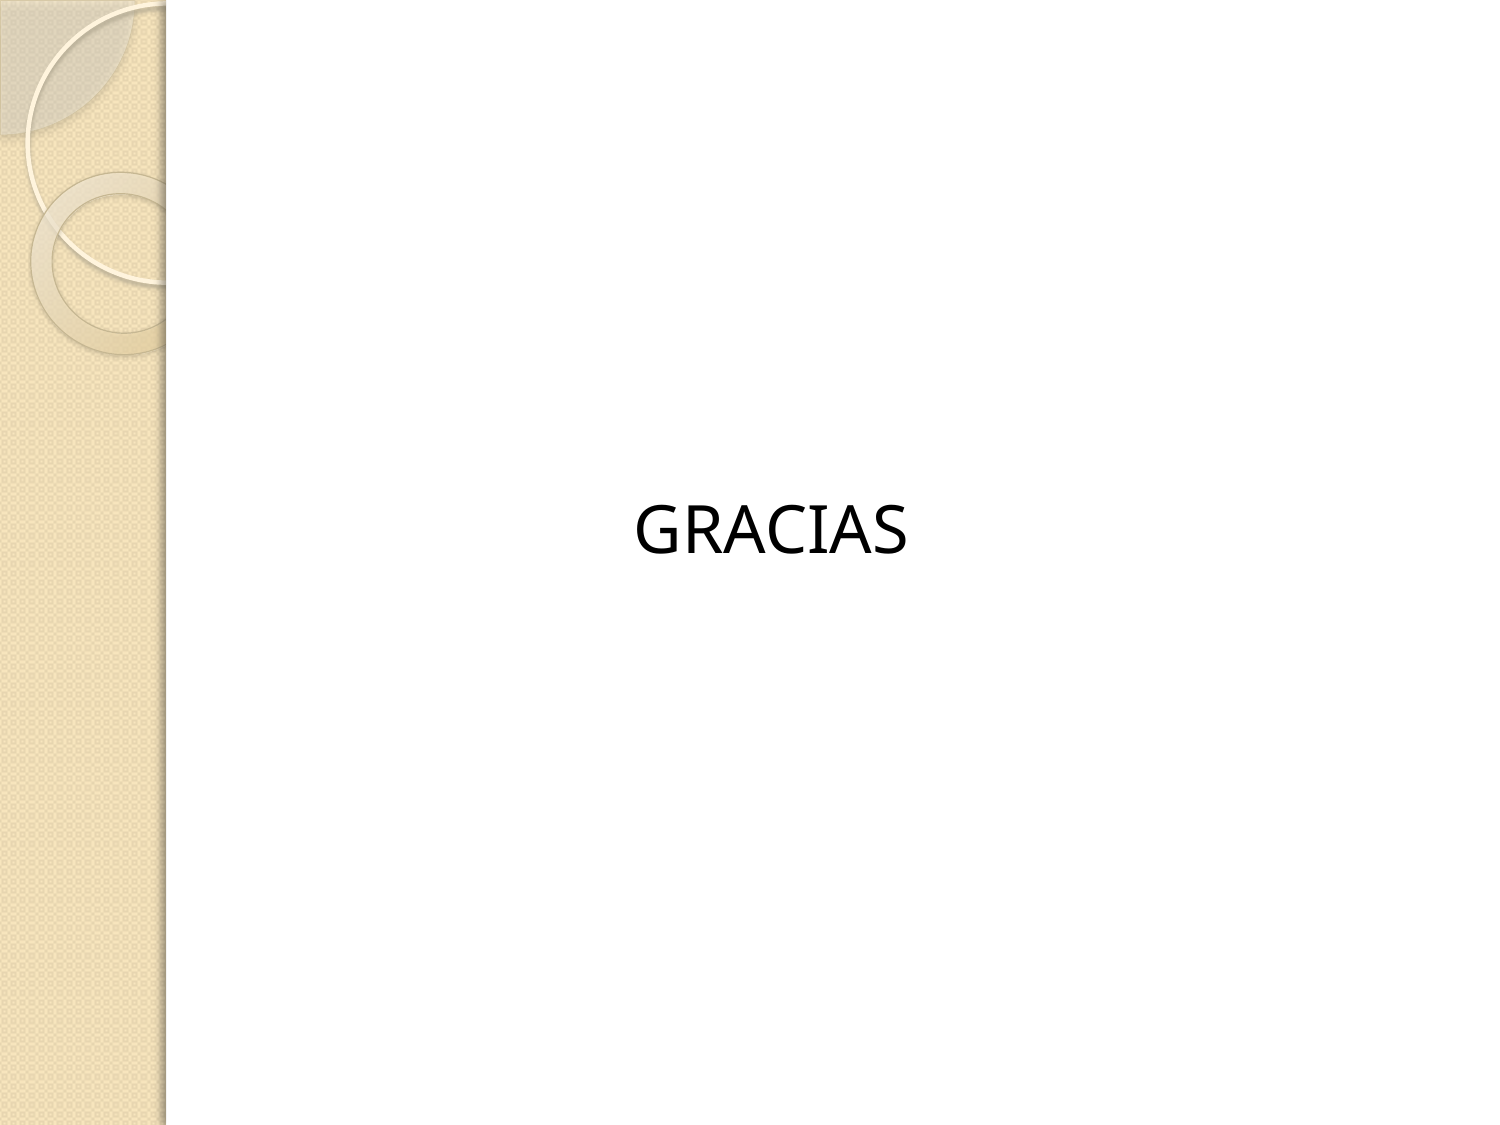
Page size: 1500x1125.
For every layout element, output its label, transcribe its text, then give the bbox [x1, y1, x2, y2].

list GRACIAS [501, 479, 1029, 664]
